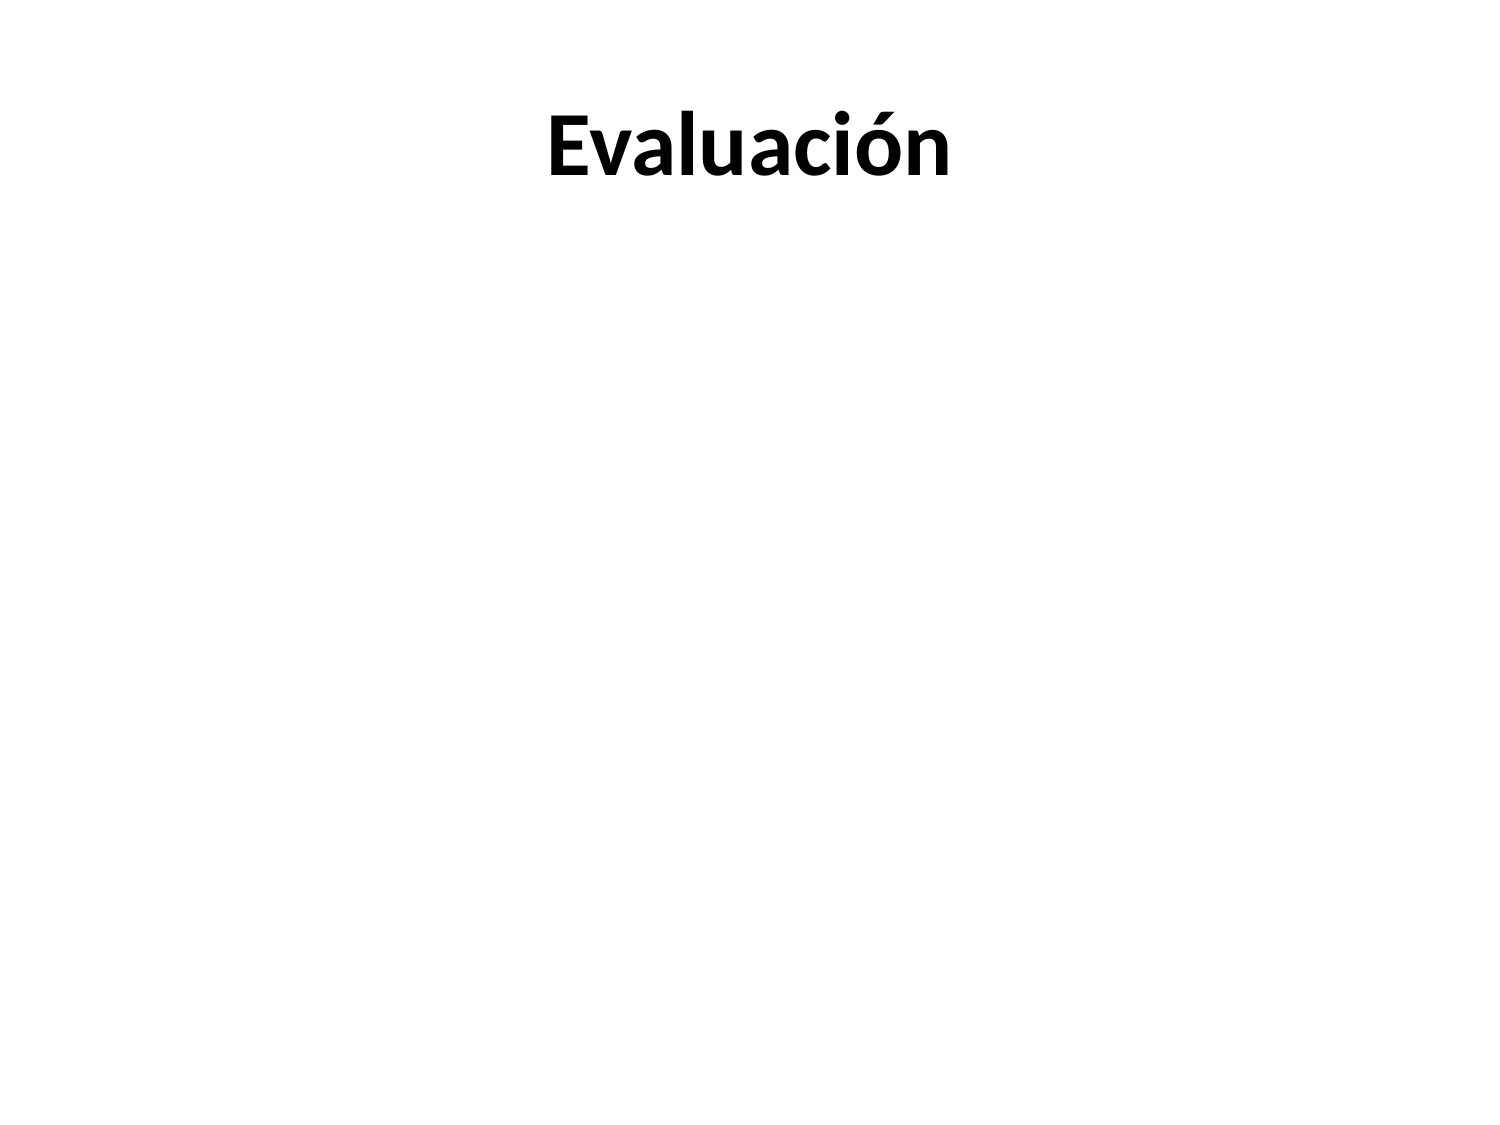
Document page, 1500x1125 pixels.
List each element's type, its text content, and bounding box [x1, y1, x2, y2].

title Evaluación [75, 45, 1425, 233]
